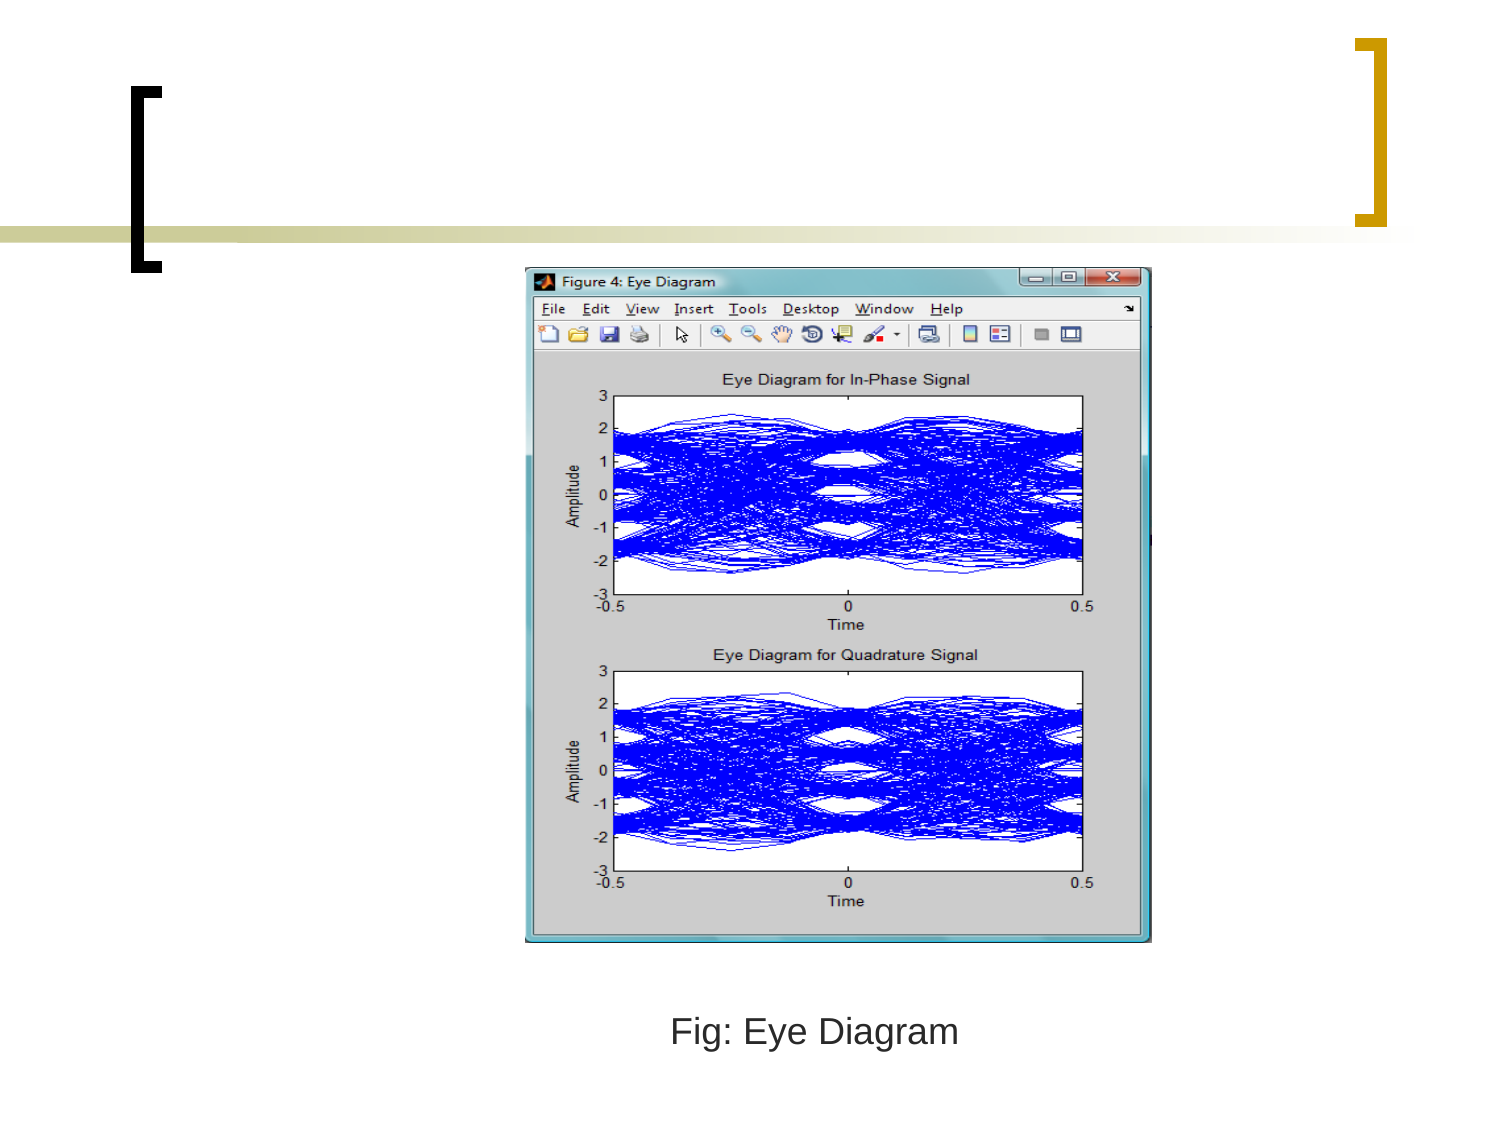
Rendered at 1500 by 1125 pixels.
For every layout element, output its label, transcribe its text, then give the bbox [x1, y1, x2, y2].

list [525, 267, 1152, 943]
text_box Fig: Eye Diagram [655, 999, 1247, 1060]
